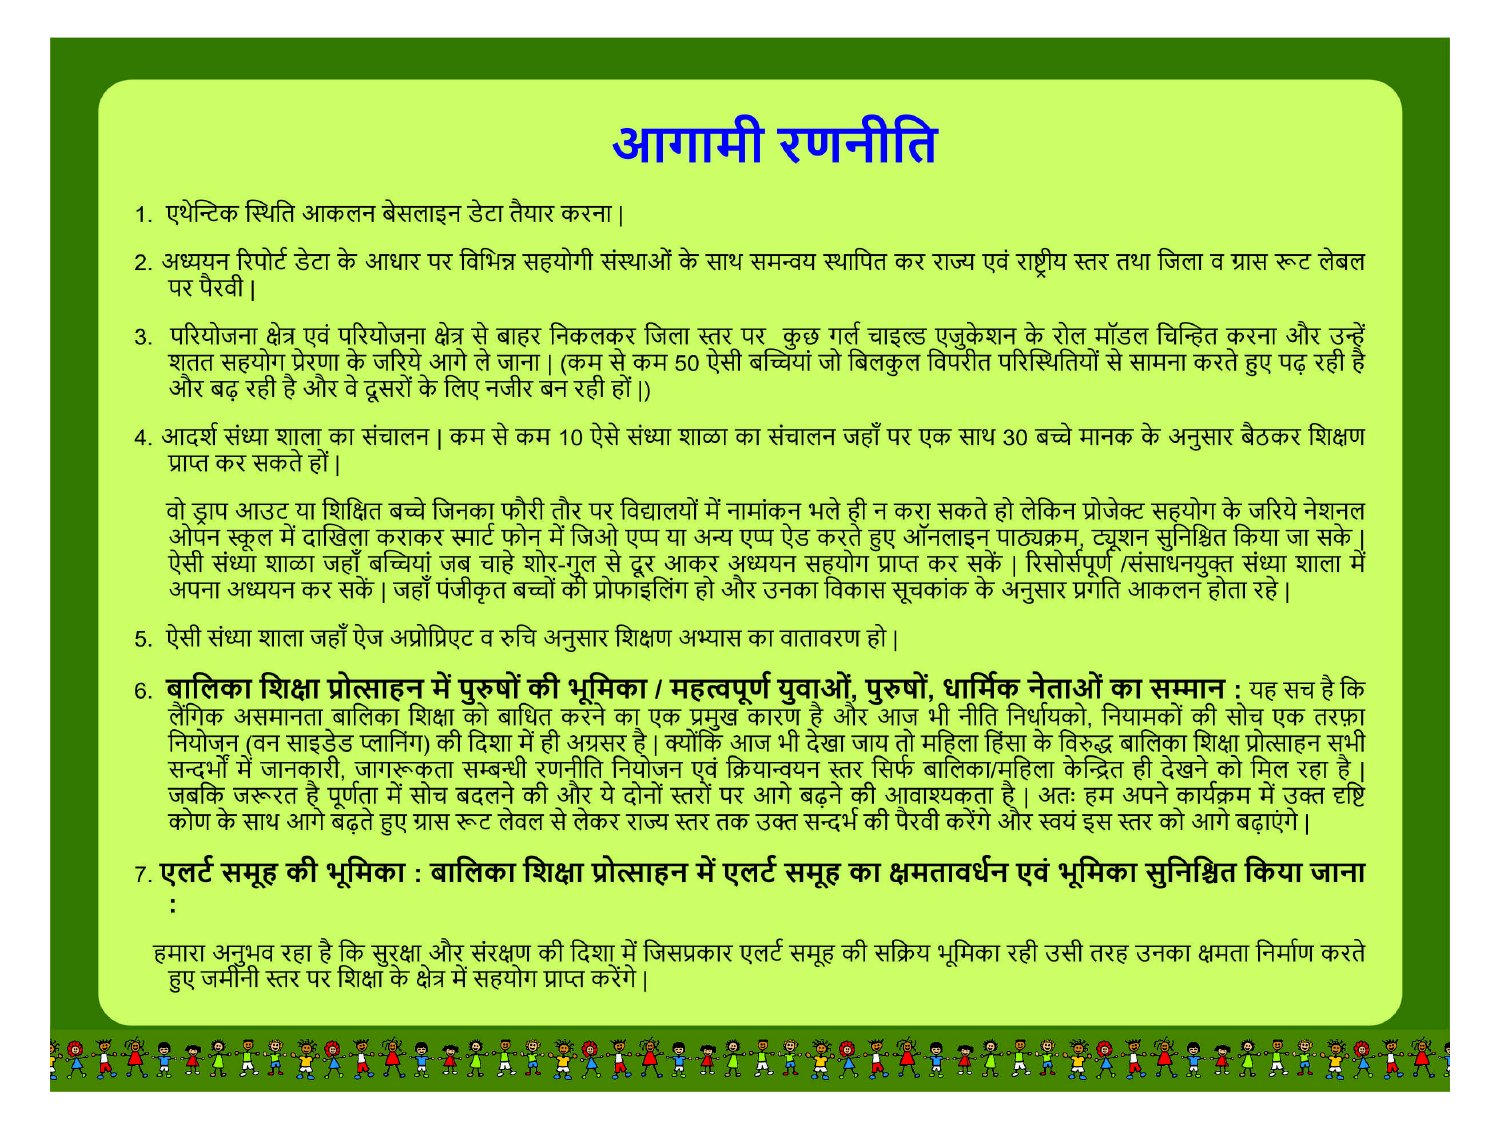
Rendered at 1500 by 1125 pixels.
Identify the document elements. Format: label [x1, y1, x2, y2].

picture [49, 37, 1451, 1093]
